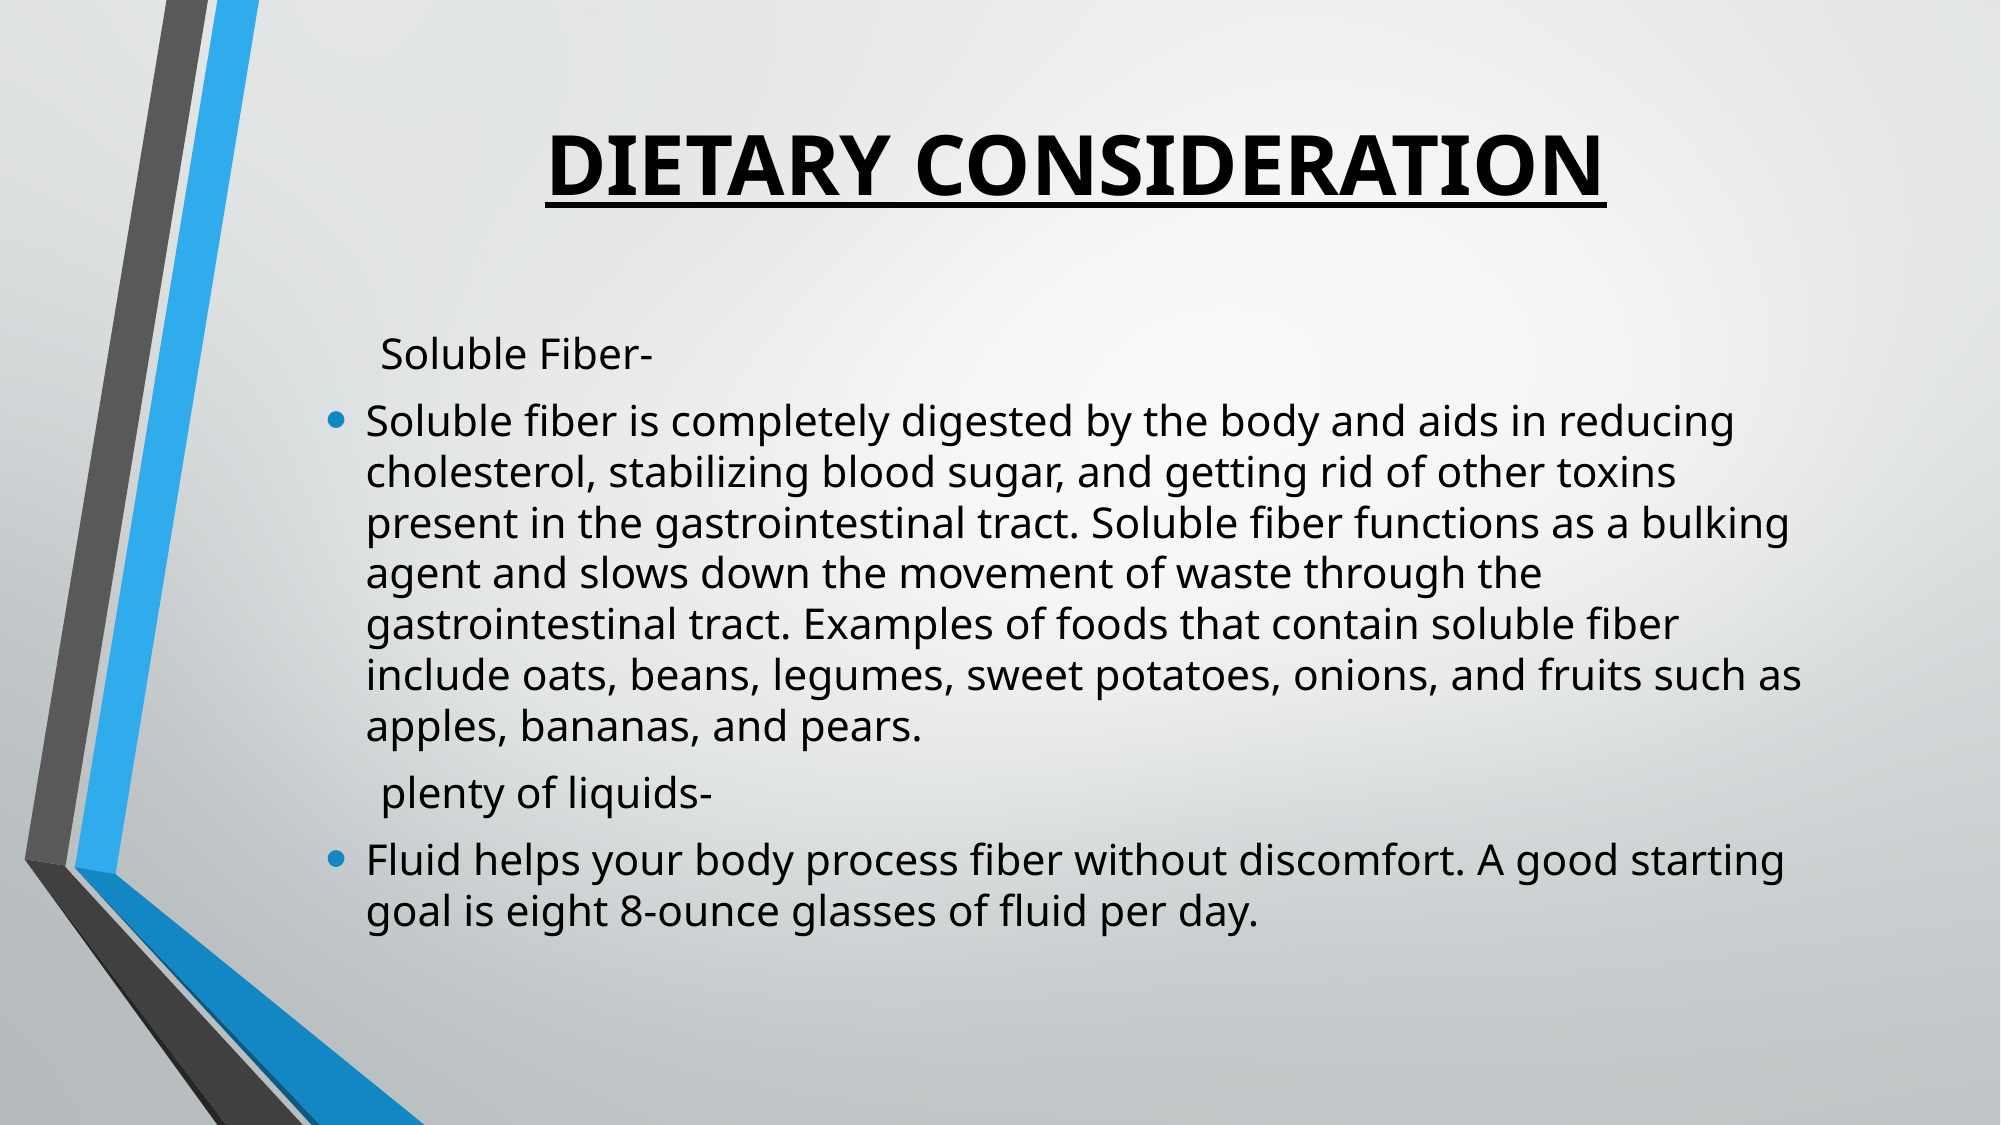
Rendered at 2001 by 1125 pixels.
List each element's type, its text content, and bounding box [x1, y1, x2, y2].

title DIETARY CONSIDERATION [254, 18, 1898, 306]
list Soluble Fiber- Soluble fiber is completely digested by the body and aids in reducing cholesterol, stabilizing blood sugar, and getting rid of other toxins present in the gastrointestinal tract. Soluble fiber functions as a bulking agent and slows down the movement of waste through the gastrointestinal tract. Examples of foods that contain soluble fiber include oats, beans, legumes, sweet potatoes, onions, and fruits such as apples, bananas, and pears. plenty of liquids- Fluid helps your body process fiber without discomfort. A good starting goal is eight 8-ounce glasses of fluid per day. [310, 319, 1842, 950]
